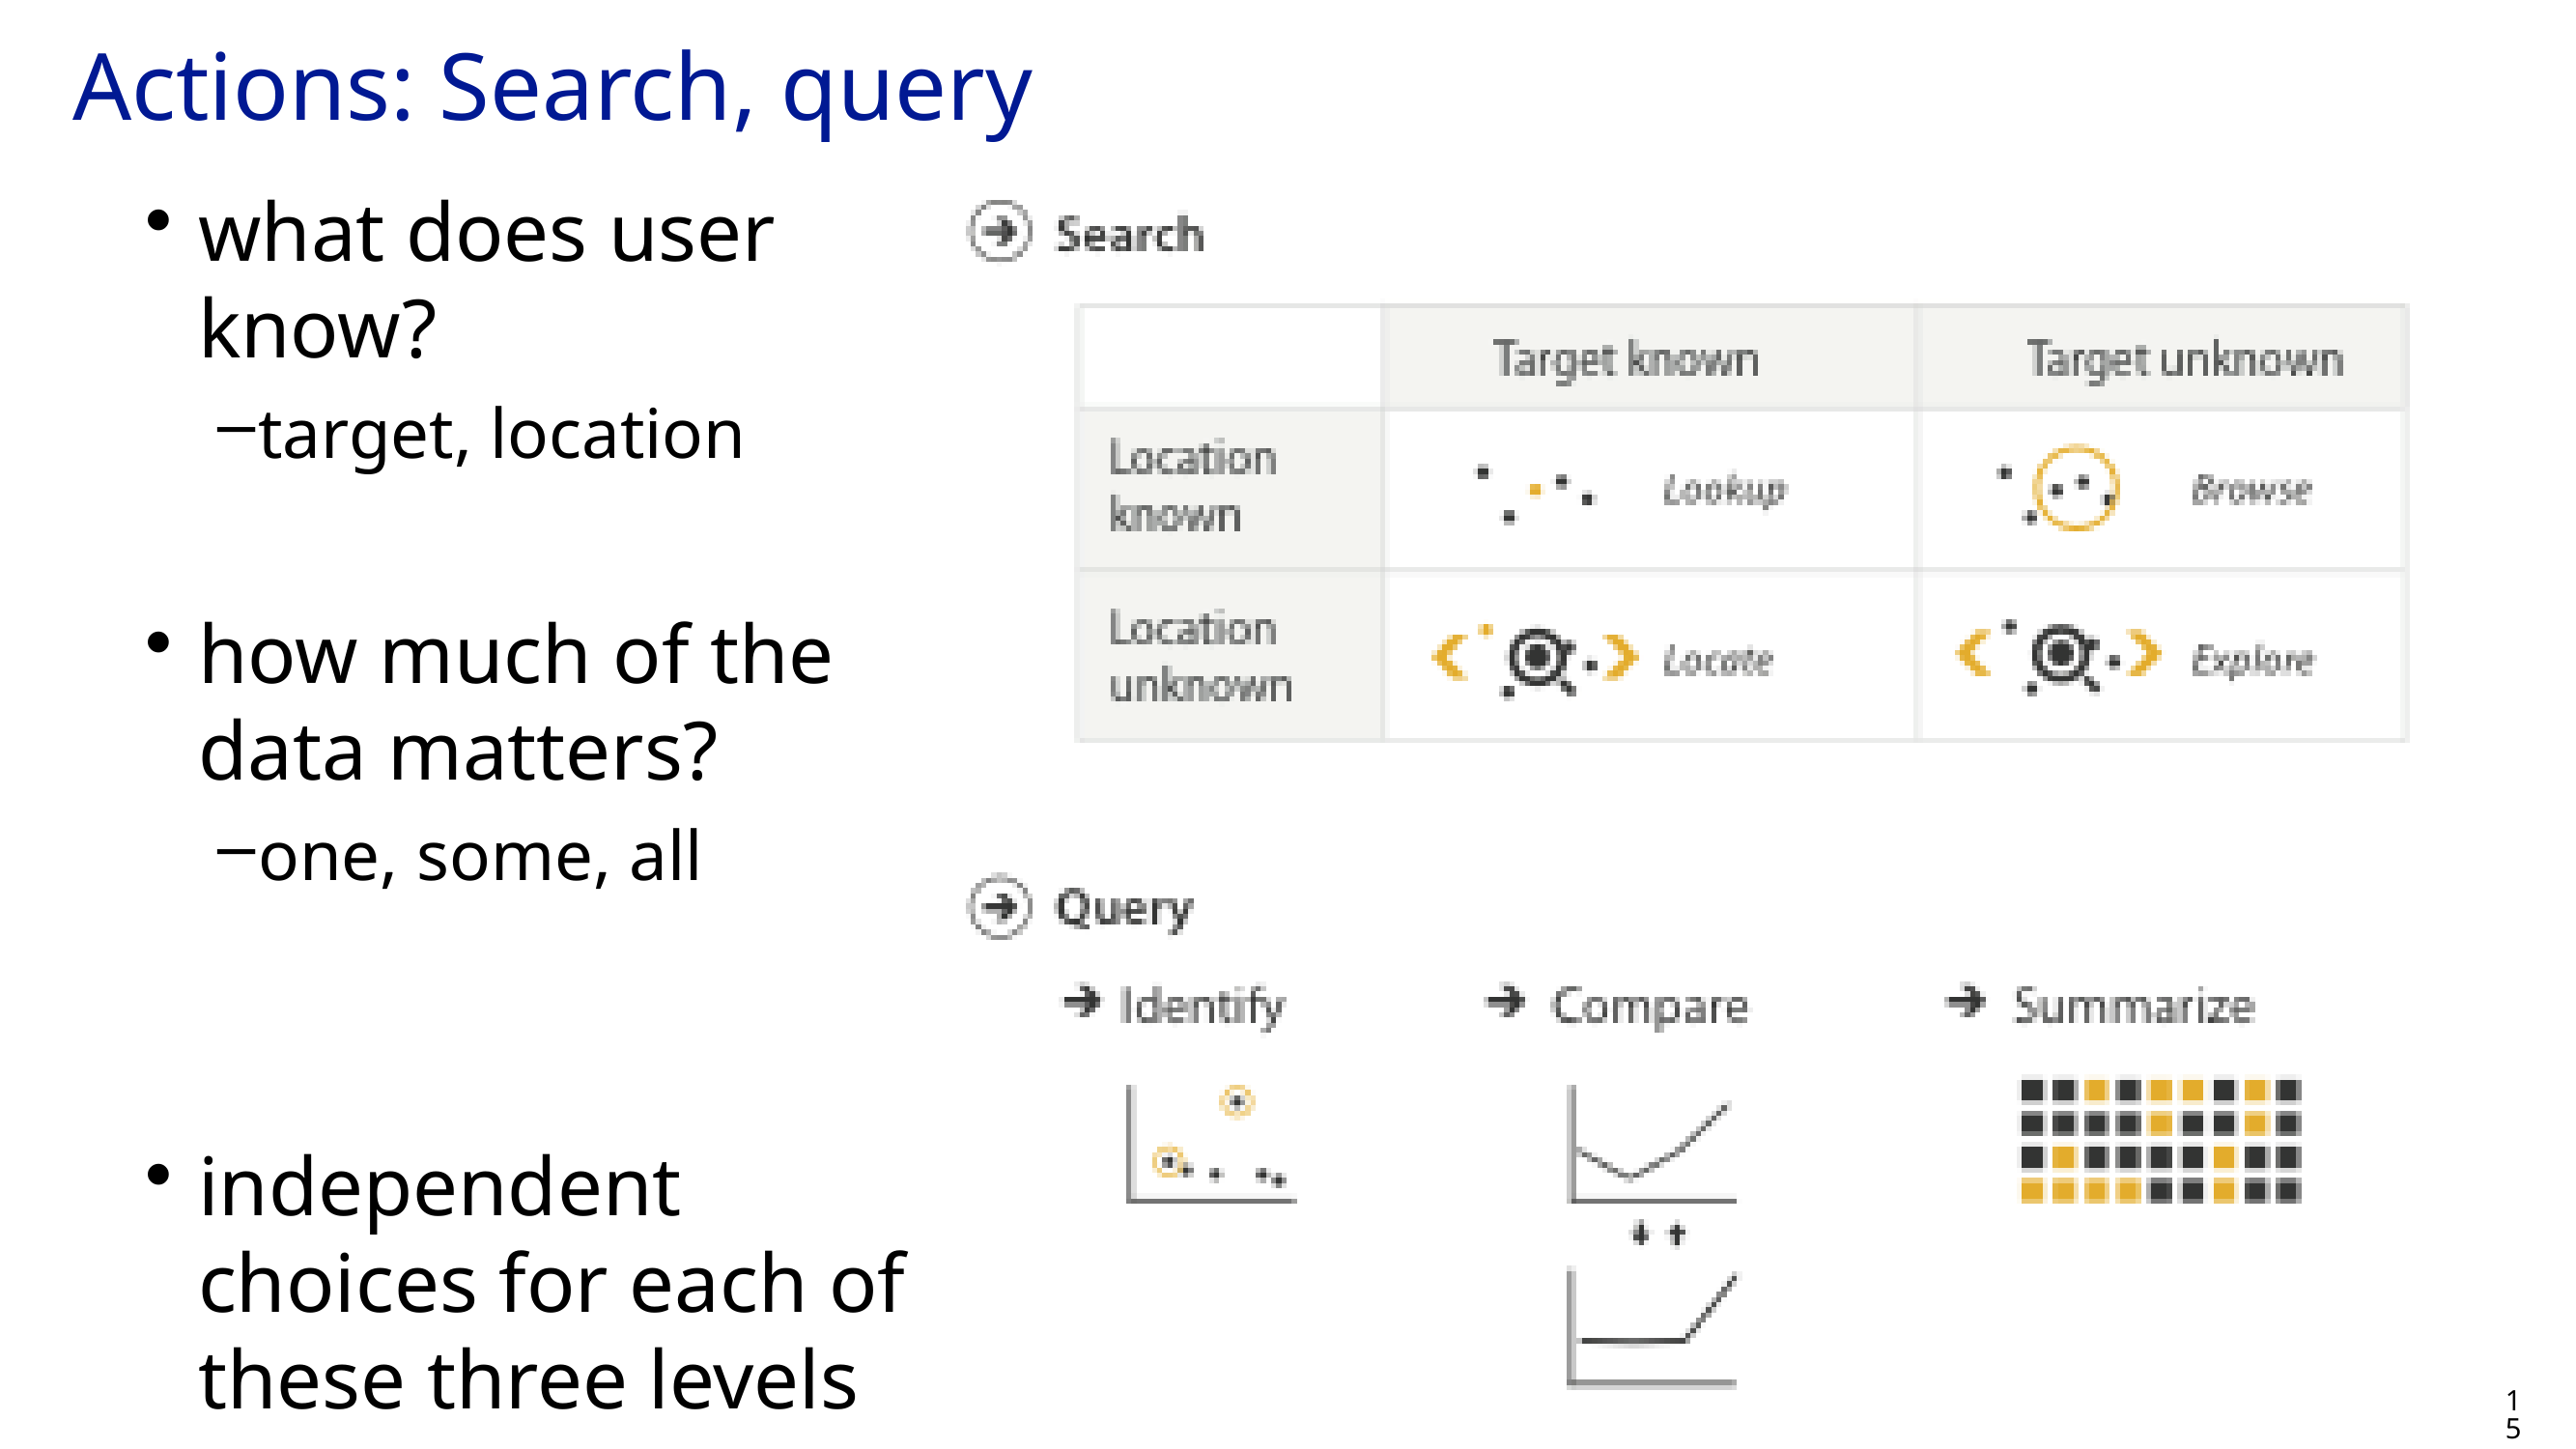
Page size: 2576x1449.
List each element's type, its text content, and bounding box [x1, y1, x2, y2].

list what does user know? target, location how much of the data matters? one, some, all independent choices for each of these three levels analyze, search, query mix and match [66, 174, 981, 1449]
title Actions: Search, query [66, 0, 2576, 168]
picture [945, 174, 2556, 1428]
